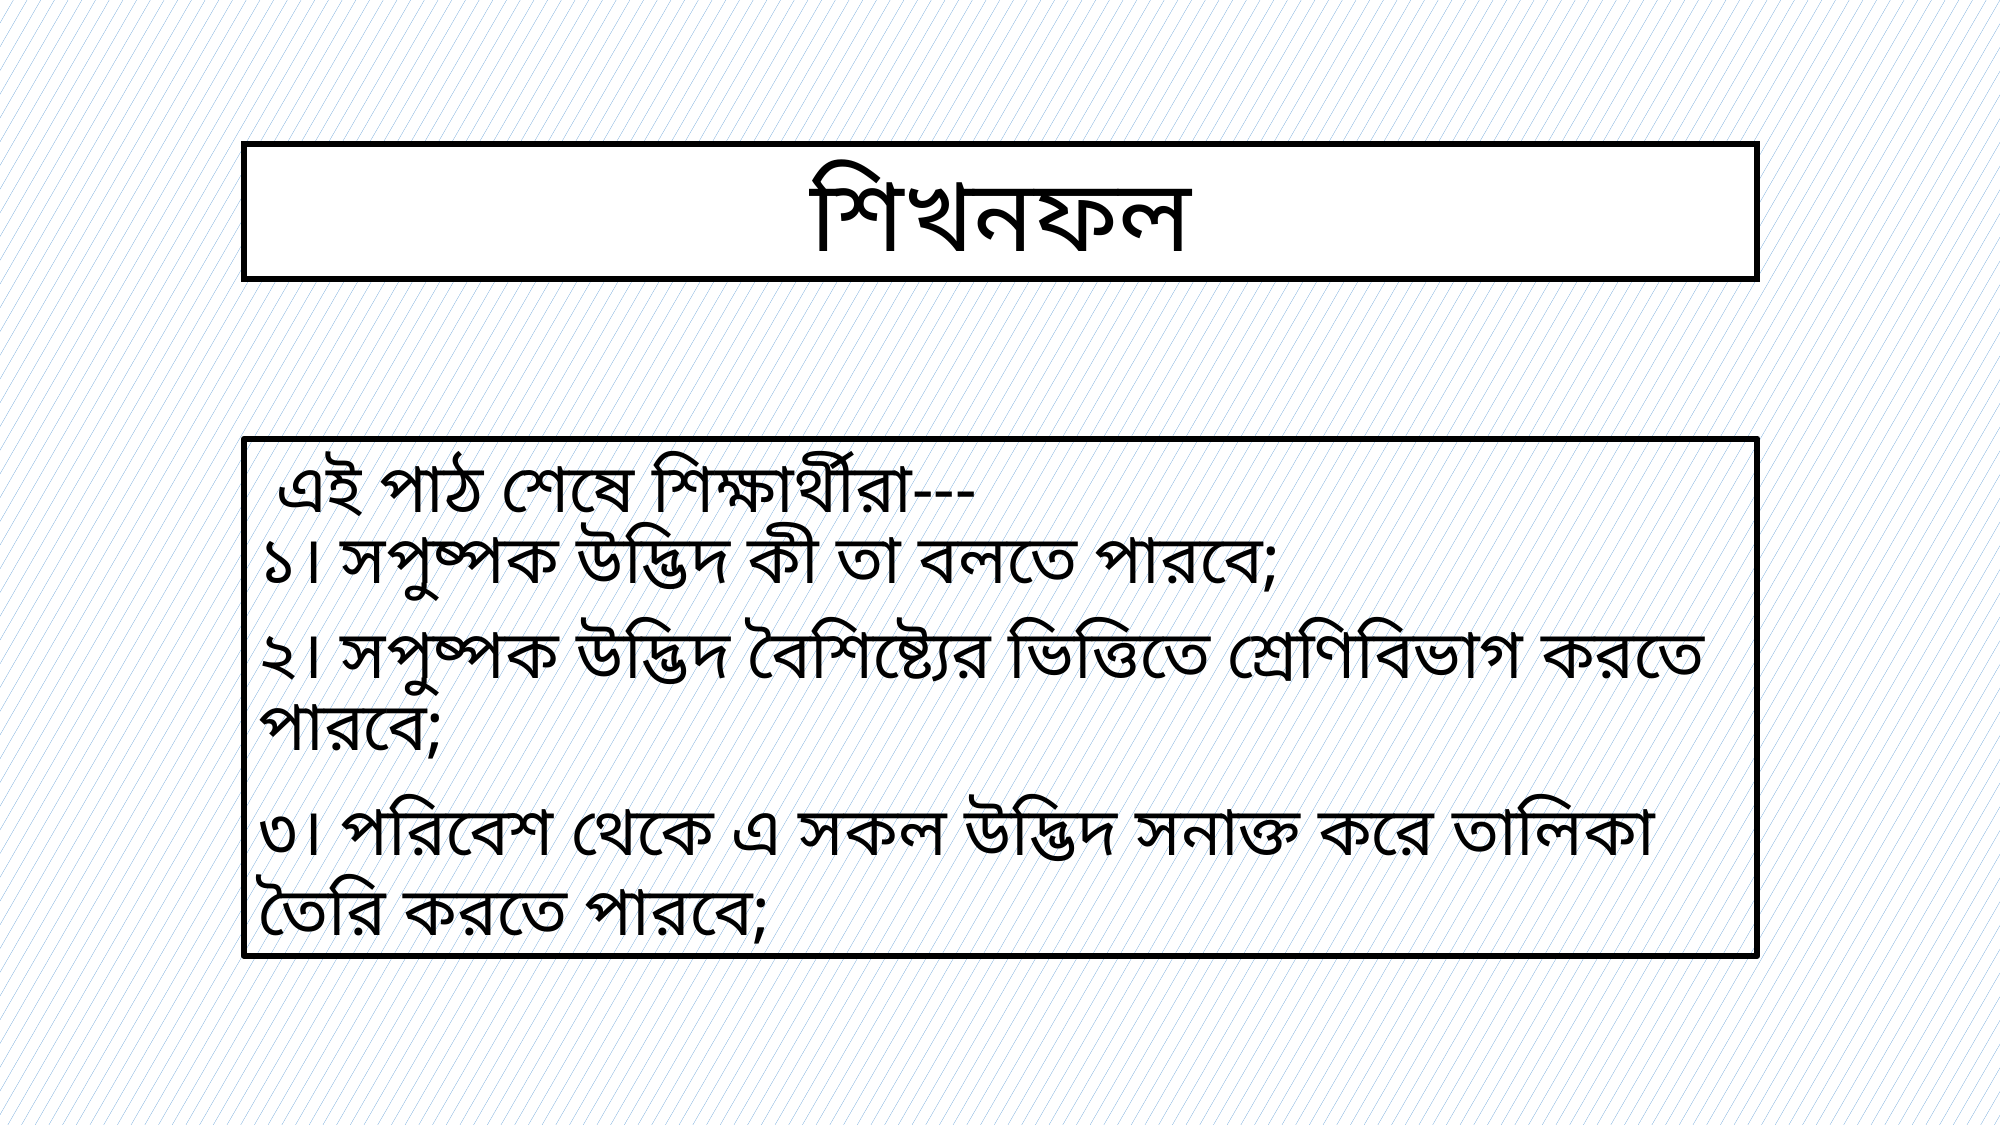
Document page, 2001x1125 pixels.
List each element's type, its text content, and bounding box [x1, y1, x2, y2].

text_box শিখনফল [243, 143, 1758, 280]
text_box এই পাঠ শেষে শিক্ষার্থীরা--- ১। সপুষ্পক উদ্ভিদ কী তা বলতে পারবে; ২। সপুষ্পক উদ্ভিদ বৈশিষ্ট্যের ভিত্তিতে শ্রেণিবিভাগ করতে পারবে; ৩। পরিবেশ থেকে এ সকল উদ্ভিদ সনাক্ত করে তালিকা তৈরি করতে পারবে; [244, 438, 1758, 956]
